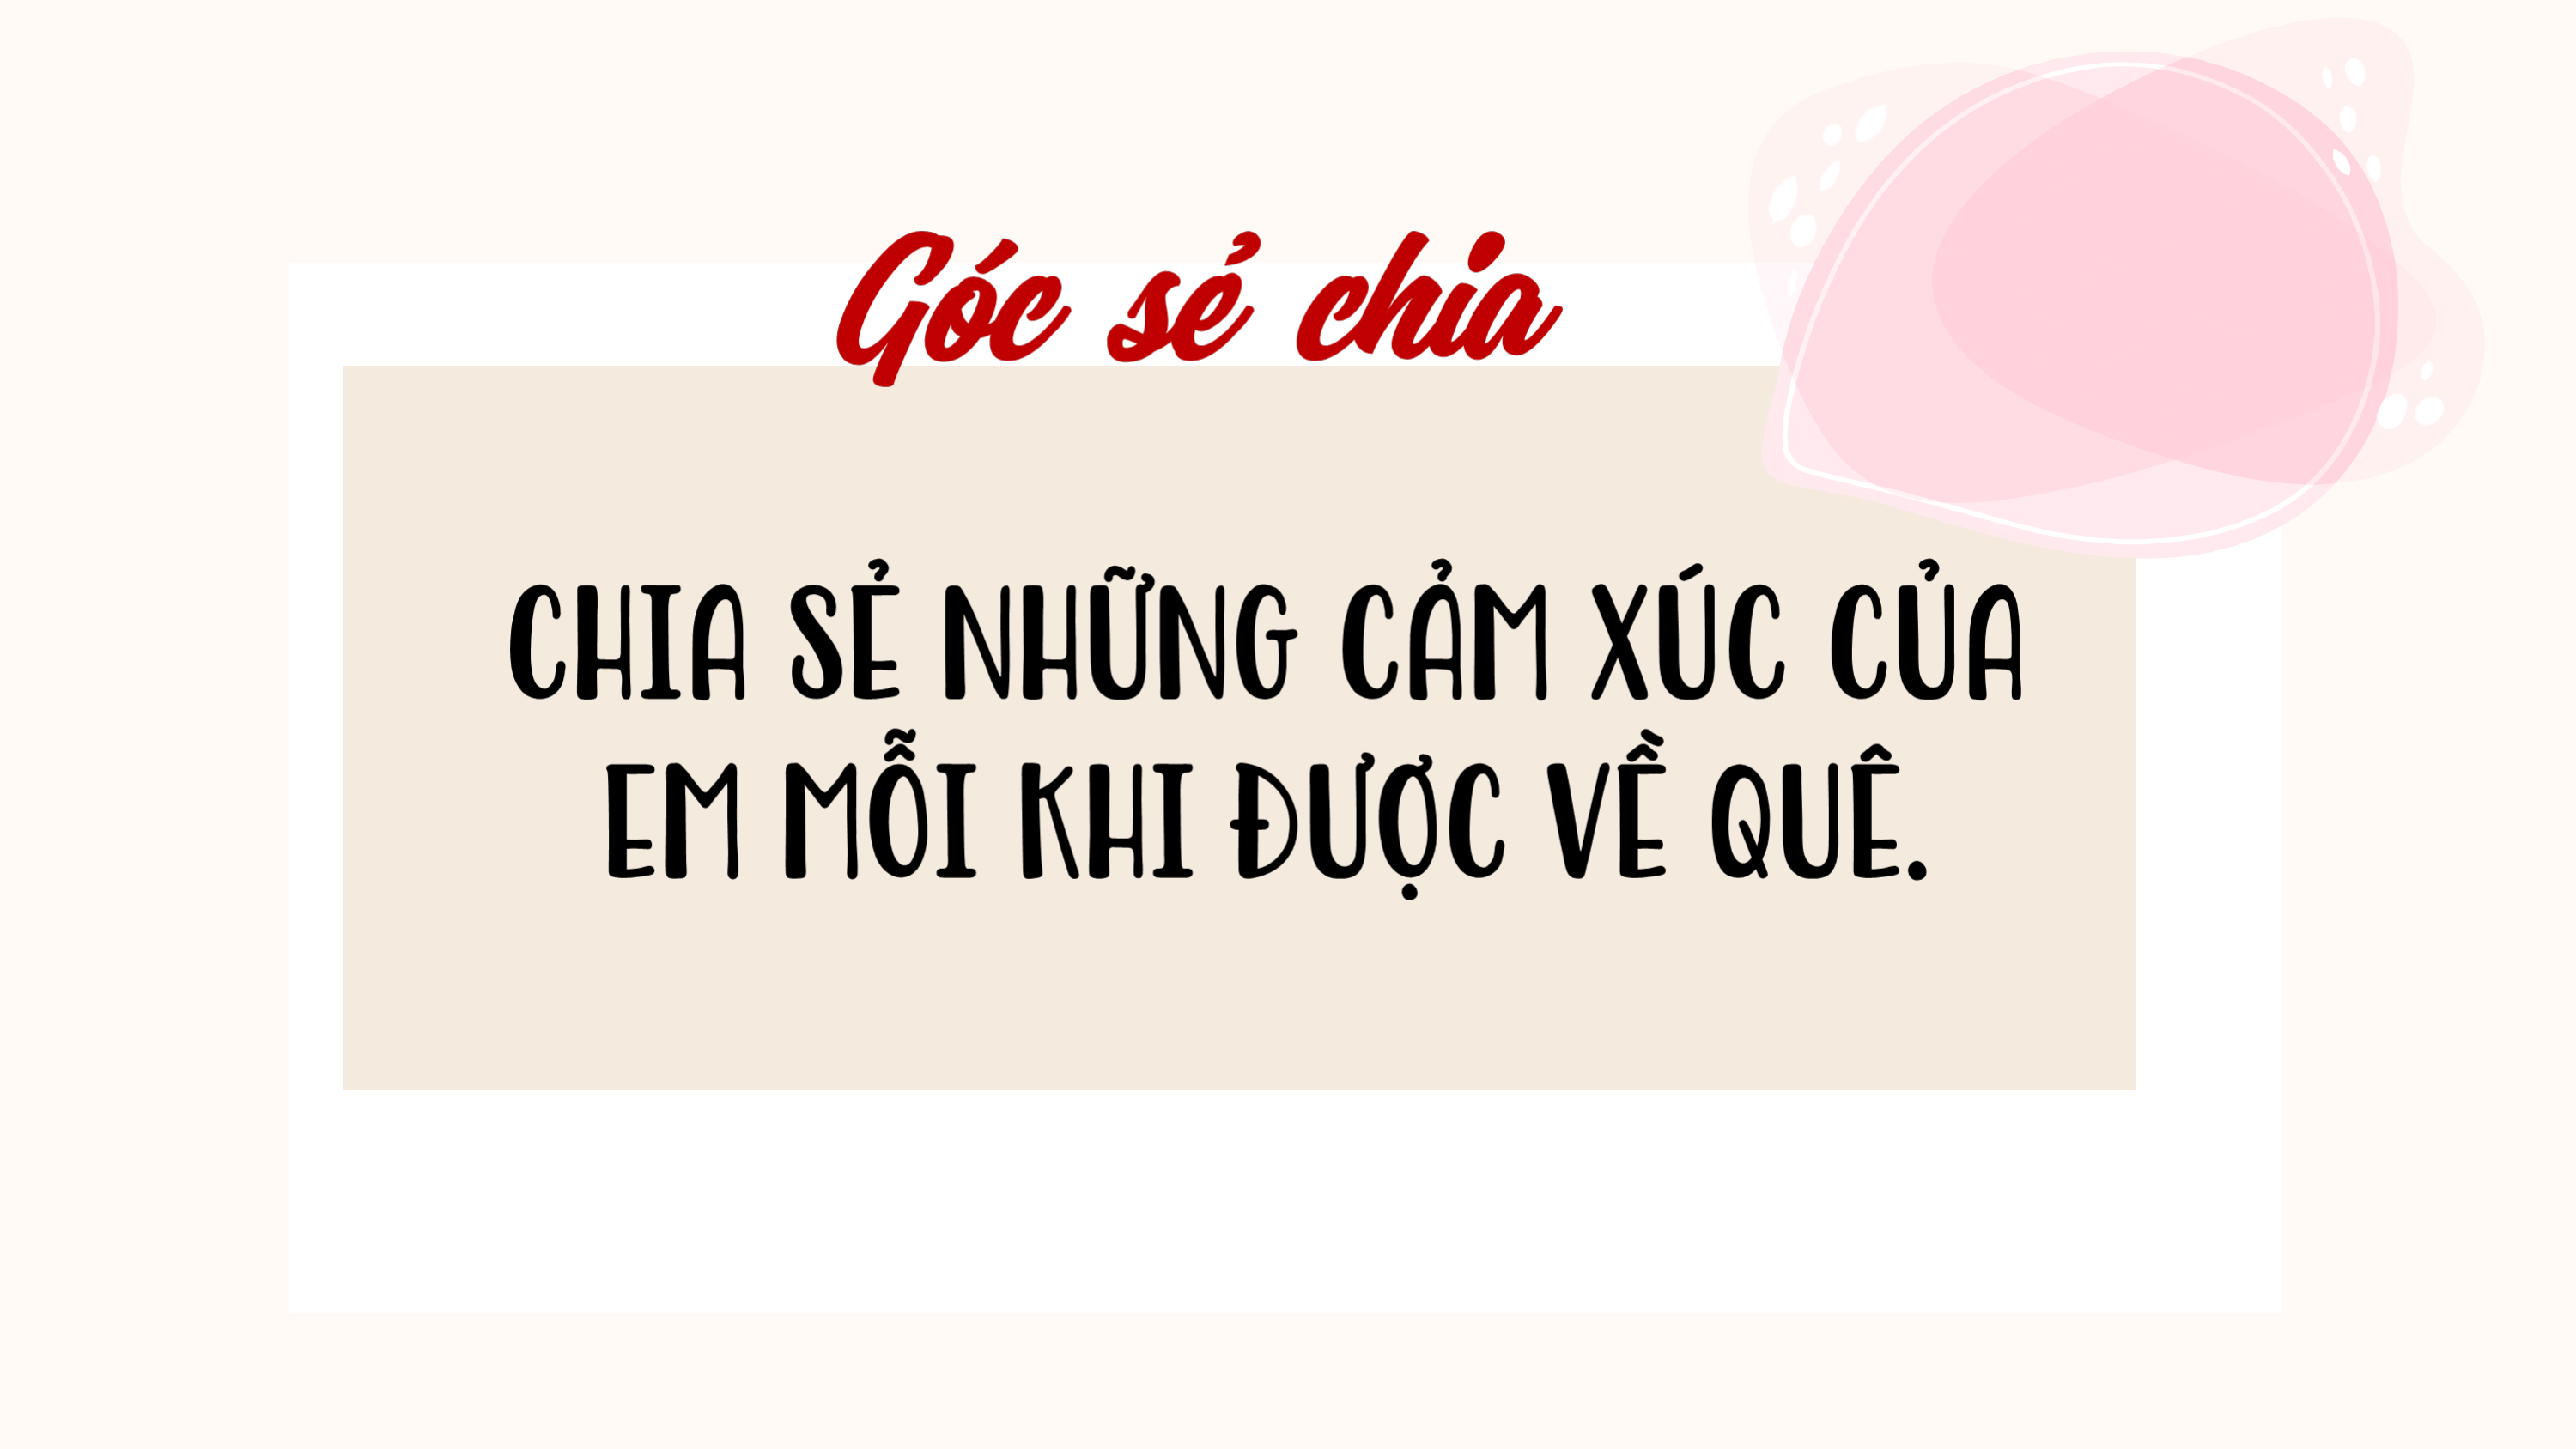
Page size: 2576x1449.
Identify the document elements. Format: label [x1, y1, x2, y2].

text_box [343, 335, 2137, 1091]
picture [398, 17, 2485, 992]
text_box [289, 262, 2281, 1313]
